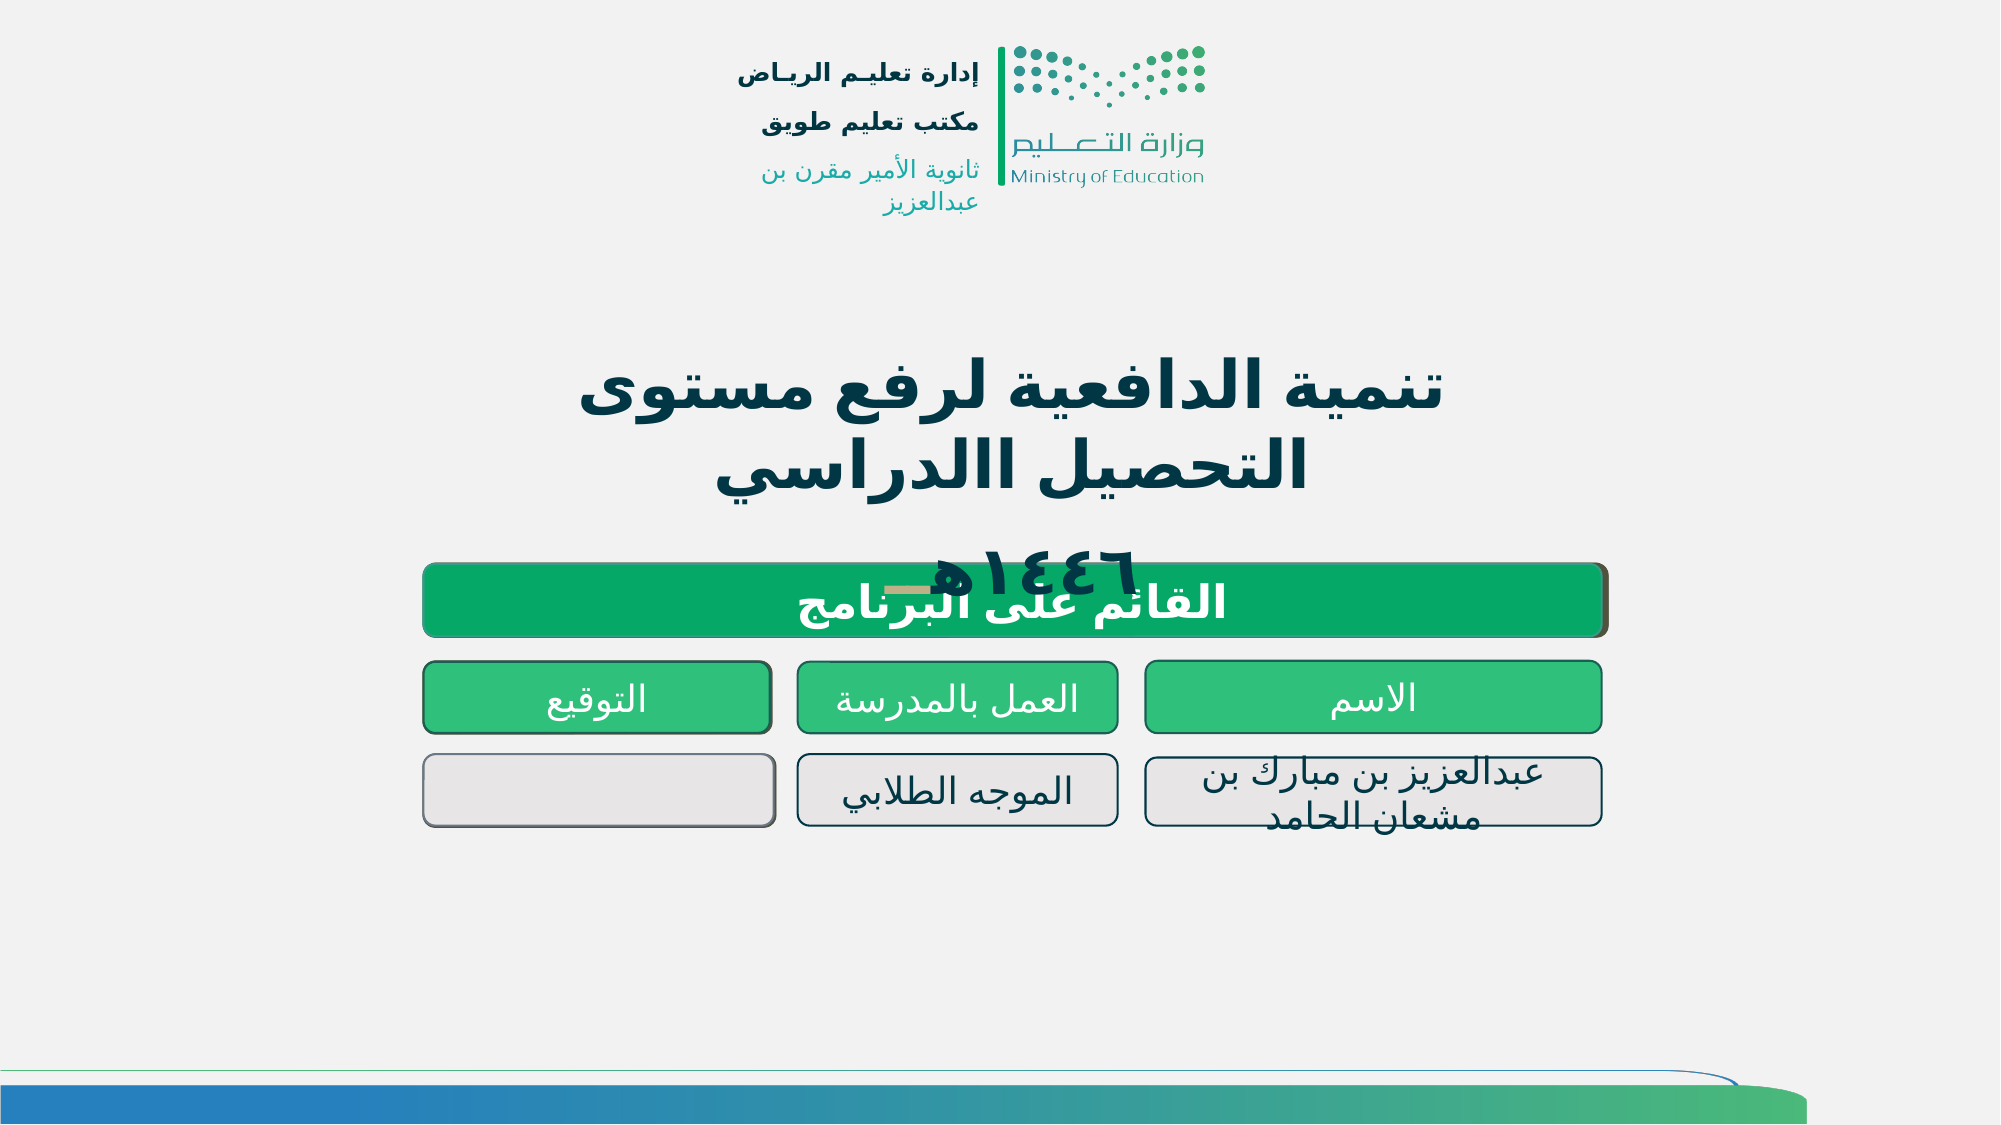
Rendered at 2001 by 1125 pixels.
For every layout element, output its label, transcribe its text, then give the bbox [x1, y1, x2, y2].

text_box الموجه الطلابي [796, 753, 1119, 827]
text_box الاسم [1144, 659, 1603, 735]
text_box عبدالعزيز بن مبارك بن مشعان الحامد [1144, 756, 1603, 827]
text_box التوقيع [422, 660, 771, 735]
text_box تنمية الدافعية لرفع مستوى التحصيل االدراسي ١٤٤٦هــ [483, 334, 1542, 615]
picture [1012, 46, 1205, 188]
picture [0, 1070, 1809, 1124]
text_box العمل بالمدرسة [796, 660, 1119, 735]
text_box [422, 753, 775, 827]
text_box القائم على البرنامج [422, 562, 1603, 638]
picture [998, 45, 1005, 187]
text_box إدارة تعليـم الريـاض مكتب تعليم طويق ثانوية الأمير مقرن بن عبدالعزيز [646, 47, 996, 202]
